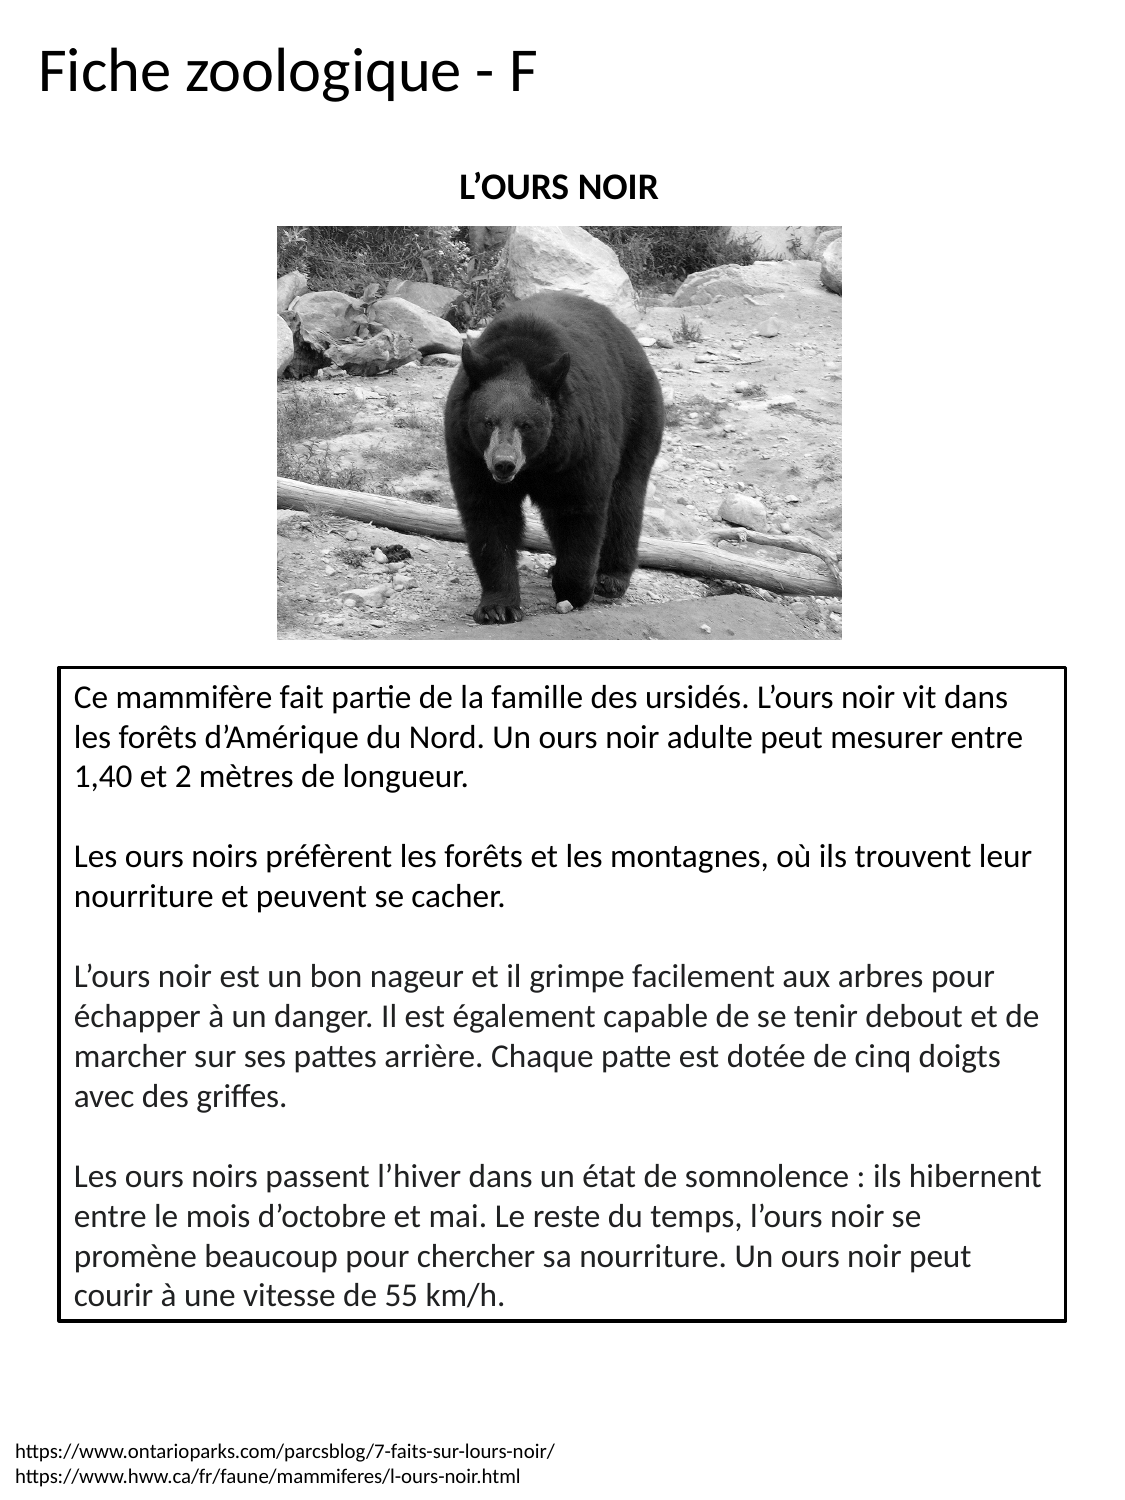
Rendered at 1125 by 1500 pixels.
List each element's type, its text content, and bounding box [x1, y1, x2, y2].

text_box L’OURS NOIR [271, 154, 847, 215]
text_box Ce mammifère fait partie de la famille des ursidés. L’ours noir vit dans les forêts d’Amérique du Nord. Un ours noir adulte peut mesurer entre 1,40 et 2 mètres de longueur. Les ours noirs préfèrent les forêts et les montagnes, où ils trouvent leur nourriture et peuvent se cacher. L’ours noir est un bon nageur et il grimpe facilement aux arbres pour échapper à un danger. Il est également capable de se tenir debout et de marcher sur ses pattes arrière. Chaque patte est dotée de cinq doigts avec des griffes. Les ours noirs passent l’hiver dans un état de somnolence : ils hibernent entre le mois d’octobre et mai. Le reste du temps, l’ours noir se promène beaucoup pour chercher sa nourriture. Un ours noir peut courir à une vitesse de 55 km/h. [58, 667, 1066, 1322]
text_box https://www.ontarioparks.com/parcsblog/7-faits-sur-lours-noir/ https://www.hww.ca/fr/faune/mammiferes/l-ours-noir.html [0, 1430, 857, 1496]
title Fiche zoologique - F [23, 21, 950, 112]
picture [276, 226, 842, 641]
